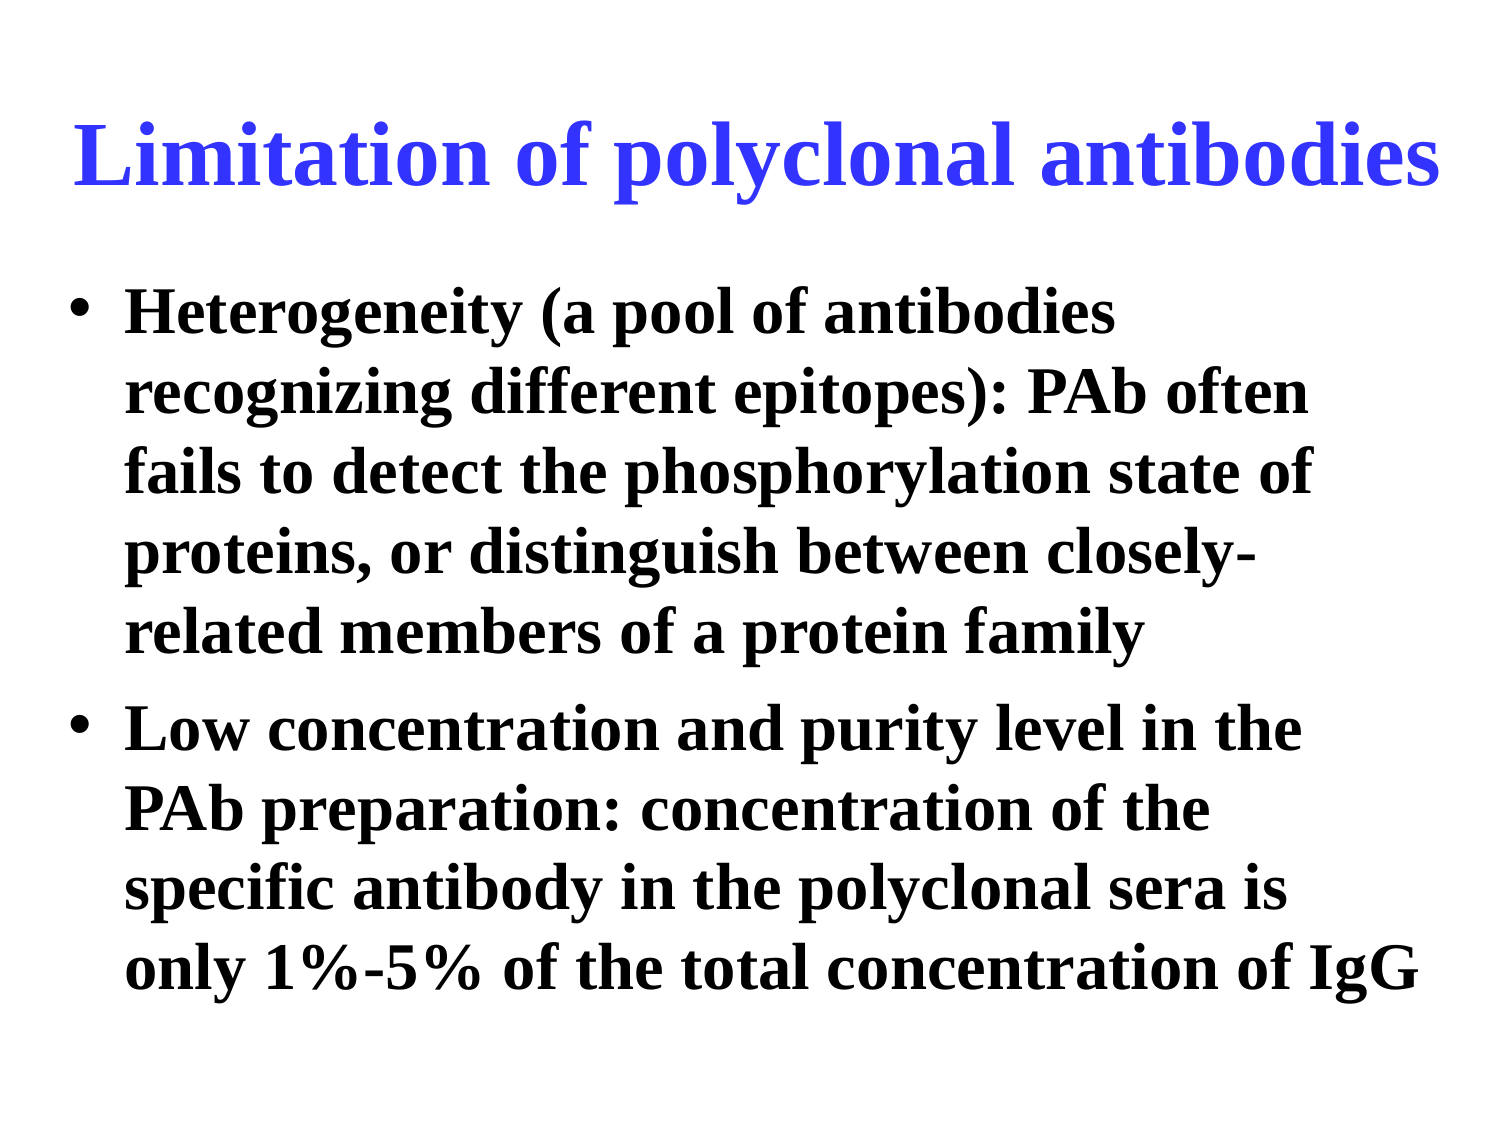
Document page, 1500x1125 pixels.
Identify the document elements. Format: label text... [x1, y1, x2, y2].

list Heterogeneity (a pool of antibodies recognizing different epitopes): PAb often fails to detect the phosphorylation state of proteins, or distinguish between closely-related members of a protein family Low concentration and purity level in the PAb preparation: concentration of the specific antibody in the polyclonal sera is only 1%-5% of the total concentration of IgG [52, 172, 1441, 848]
title Limitation of polyclonal antibodies [17, 54, 1500, 243]
